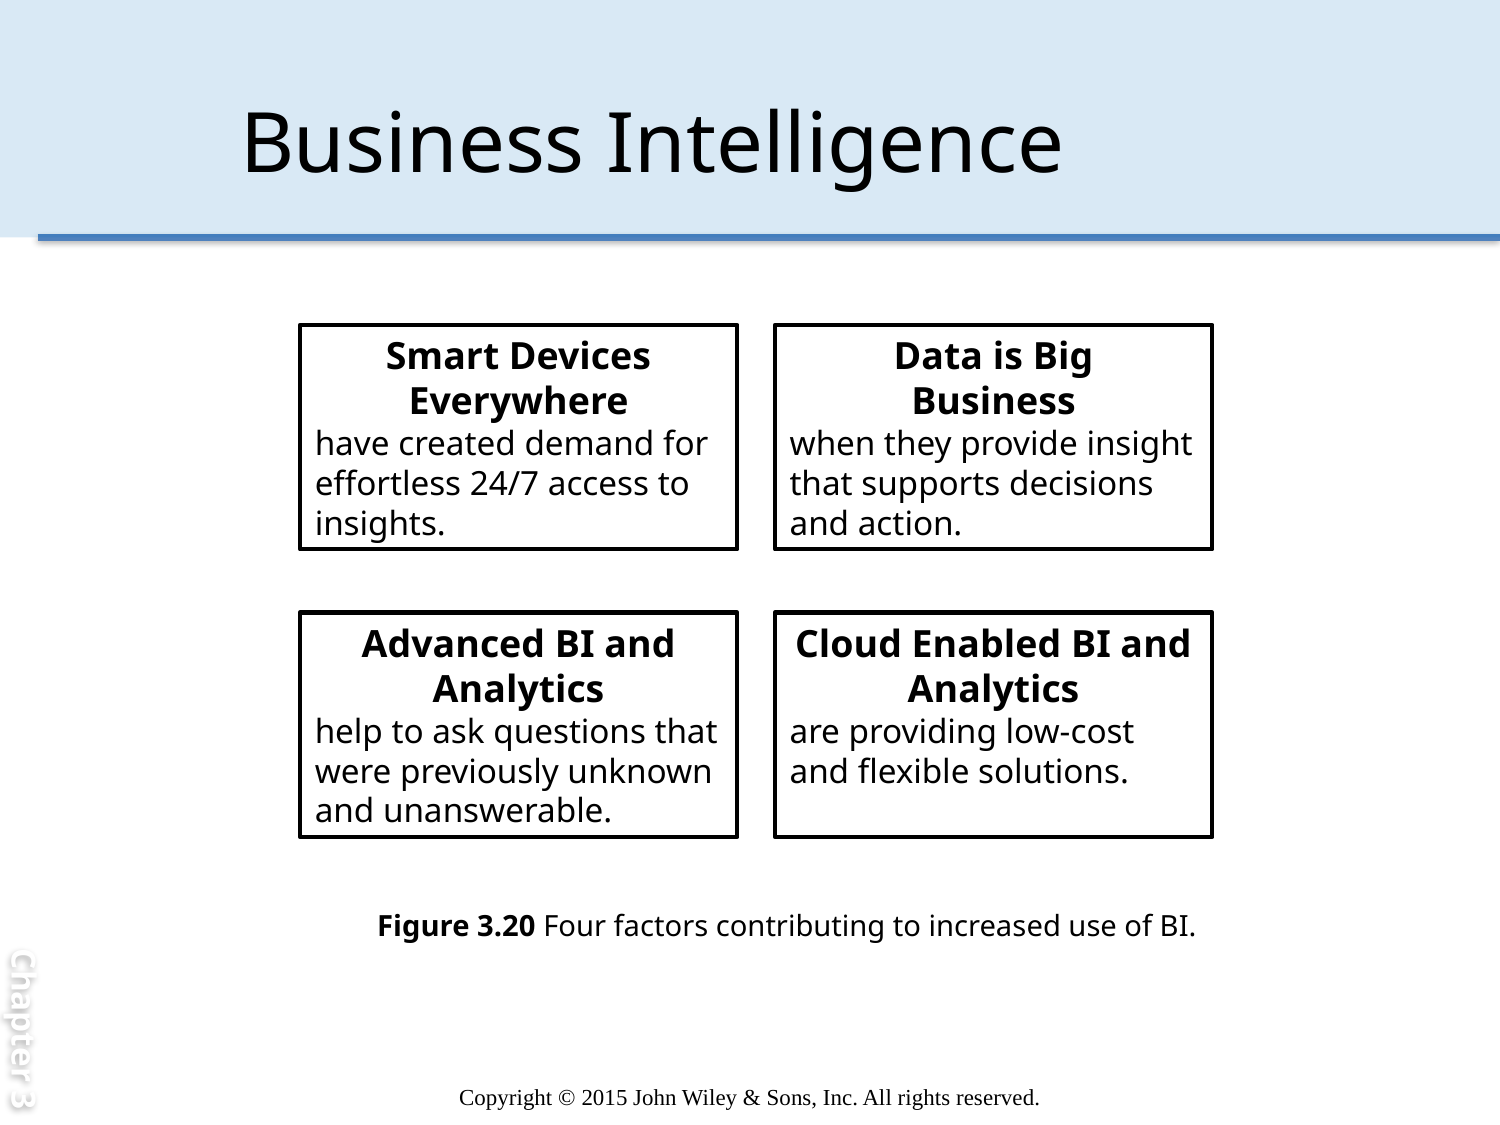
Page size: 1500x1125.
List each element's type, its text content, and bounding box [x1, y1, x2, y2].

text_box Cloud Enabled BI and Analytics are providing low-cost and flexible solutions. [774, 612, 1213, 837]
text_box Advanced BI and Analytics help to ask questions that were previously unknown and unanswerable. [299, 612, 738, 837]
list Chapter 3 [0, 0, 50, 1125]
text_box Figure 3.20 Four factors contributing to increased use of BI. [362, 899, 1250, 950]
title Business Intelligence [225, 45, 1425, 233]
text_box Data is Big Business when they provide insight that supports decisions and action. [774, 324, 1213, 550]
text_box Smart Devices Everywhere have created demand for effortless 24/7 access to insights. [299, 324, 738, 550]
